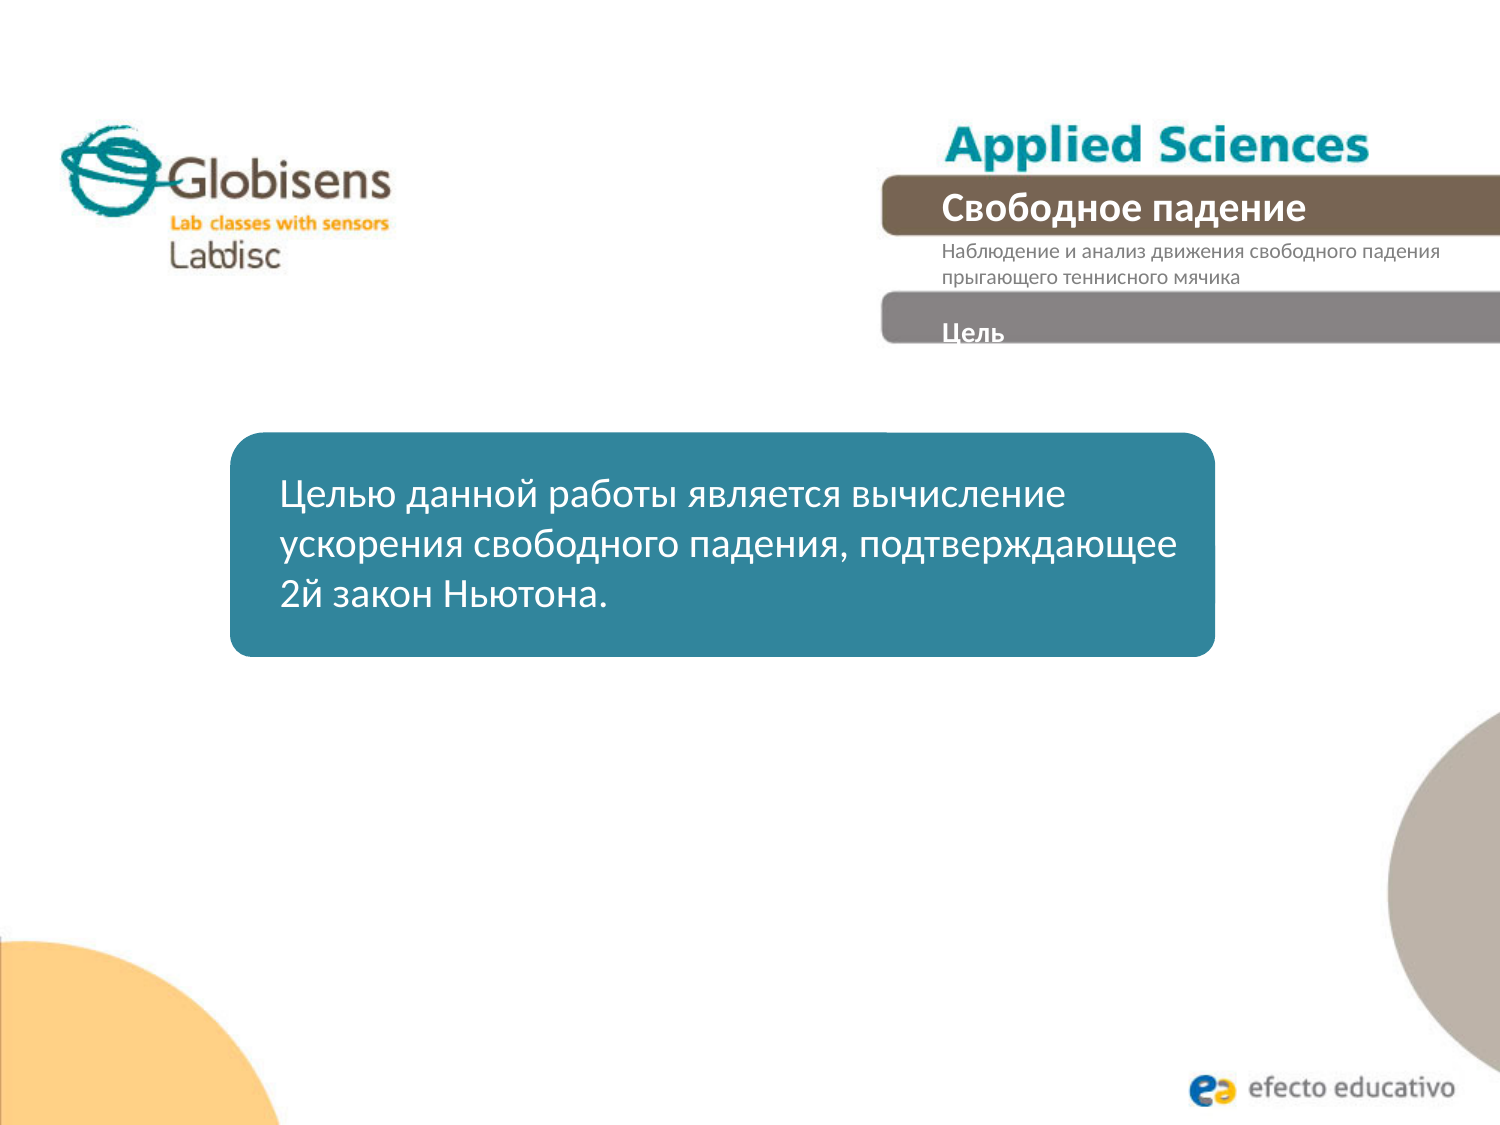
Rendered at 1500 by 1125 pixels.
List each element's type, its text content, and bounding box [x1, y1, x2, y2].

text_box [228, 430, 1217, 636]
text_box Целью данной работы является вычисление ускорения свободного падения, подтверждающее 2й закон Ньютона. [264, 458, 1228, 624]
text_box Цель [927, 305, 1500, 374]
picture [0, 0, 1500, 1125]
text_box [228, 608, 1218, 660]
text_box Свободное падение [927, 172, 1500, 228]
text_box Наблюдение и анализ движения свободного падения прыгающего теннисного мячика [927, 228, 1500, 296]
